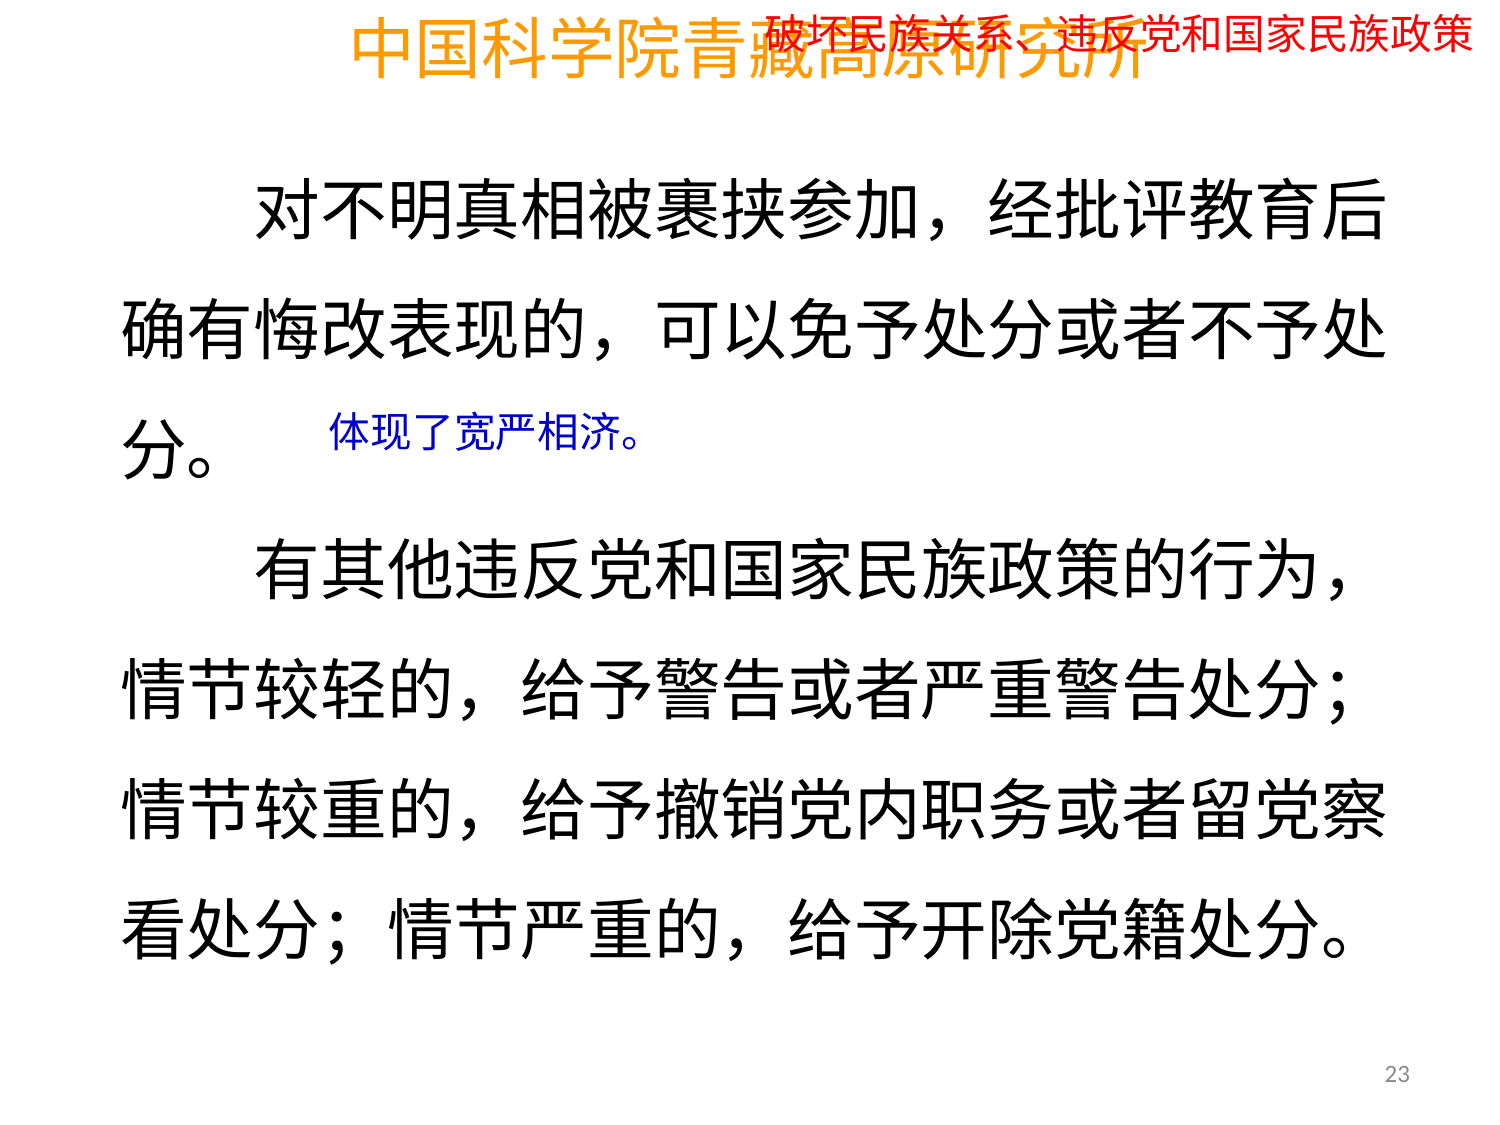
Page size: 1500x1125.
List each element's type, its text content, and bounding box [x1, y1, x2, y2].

slide_number 23 [1074, 1042, 1425, 1103]
text_box 体现了宽严相济。 [314, 398, 679, 464]
text_box 对不明真相被裹挟参加，经批评教育后确有悔改表现的，可以免予处分或者不予处分。 有其他违反党和国家民族政策的行为，情节较轻的，给予警告或者严重警告处分；情节较重的，给予撤销党内职务或者留党察看处分；情节严重的，给予开除党籍处分。 [105, 121, 1430, 976]
text_box 破坏民族关系、违反党和国家民族政策 [738, 0, 1500, 65]
